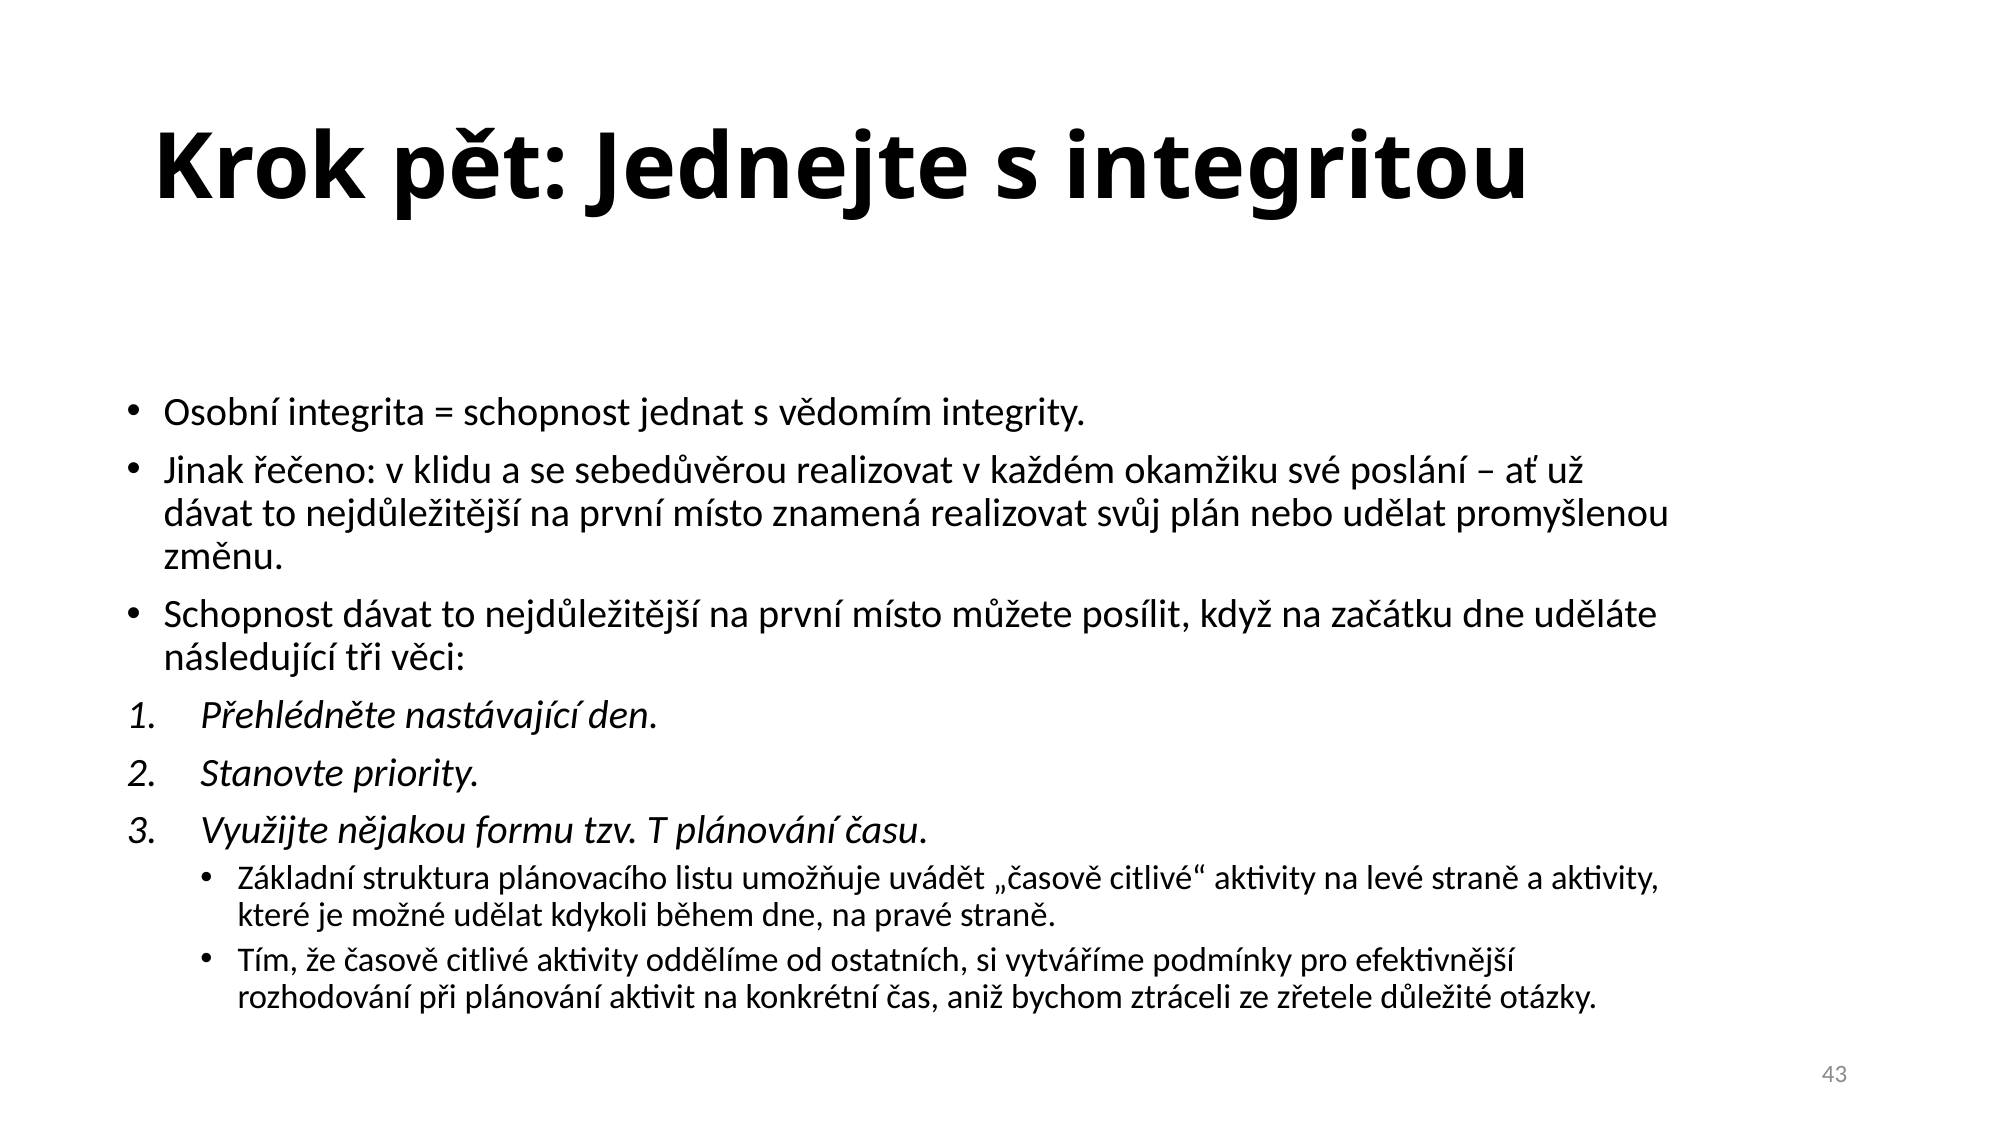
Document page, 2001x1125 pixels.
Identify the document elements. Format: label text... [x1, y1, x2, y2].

list Osobní integrita = schopnost jednat s vědomím integrity. Jinak řečeno: v klidu a se sebedůvěrou realizovat v každém okamžiku své poslání – ať už dávat to nejdůležitější na první místo znamená realizovat svůj plán nebo udělat promyšlenou změnu. Schopnost dávat to nejdůležitější na první místo můžete posílit, když na začátku dne uděláte následující tři věci: Přehlédněte nastávající den. Stanovte priority. Využijte nějakou formu tzv. T plánování času. Základní struktura plánovacího listu umožňuje uvádět „časově citlivé“ aktivity na levé straně a aktivity, které je možné udělat kdykoli během dne, na pravé straně. Tím, že časově citlivé aktivity oddělíme od ostatních, si vytváříme podmínky pro efektivnější rozhodování při plánování aktivit na konkrétní čas, aniž bychom ztráceli ze zřetele důležité otázky. [111, 383, 1689, 1024]
title Krok pět: Jednejte s integritou [137, 59, 1863, 278]
slide_number 43 [1412, 1042, 1863, 1103]
